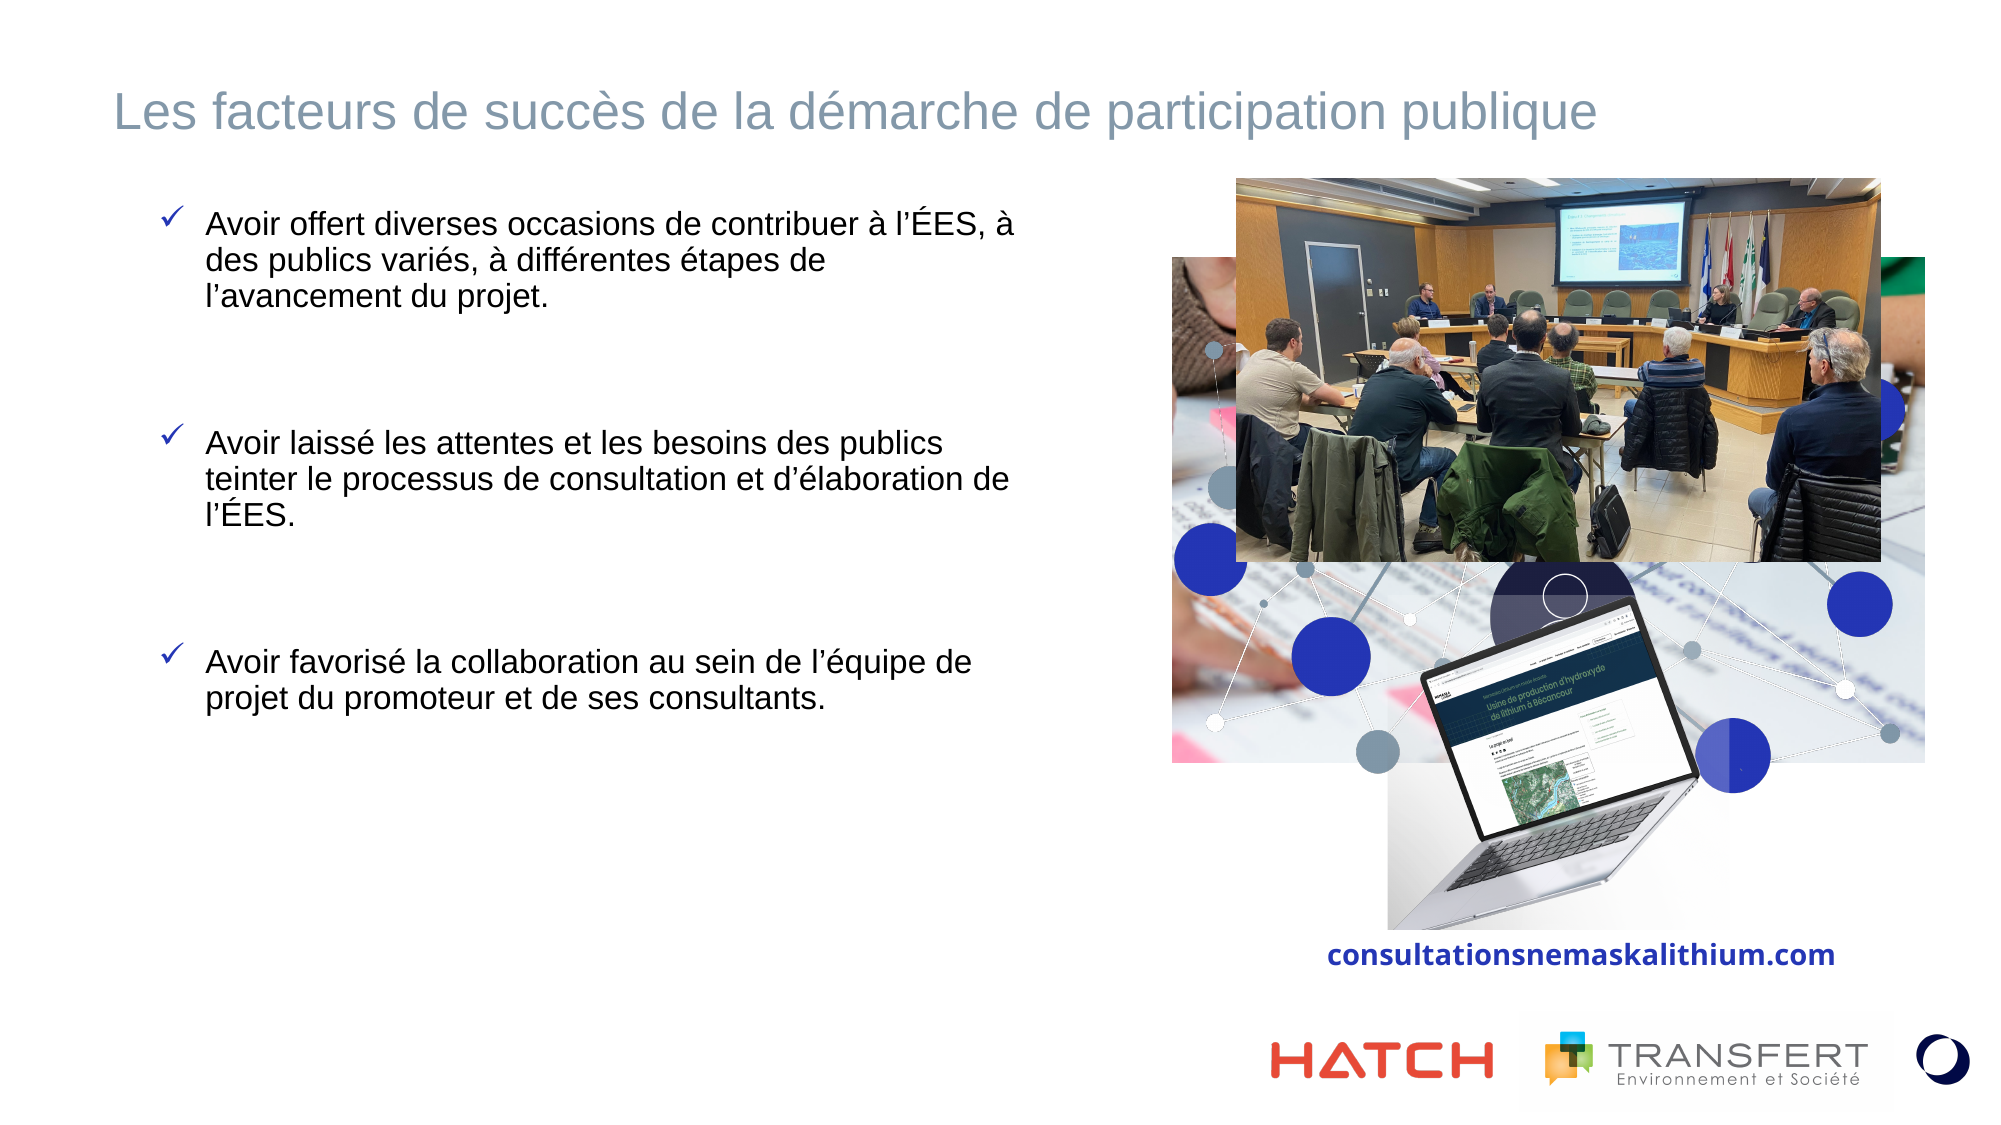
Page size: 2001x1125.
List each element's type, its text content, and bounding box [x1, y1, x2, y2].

picture [1134, 178, 1926, 930]
picture [1913, 1029, 1972, 1089]
picture [1519, 1010, 1894, 1113]
text_box Avoir offert diverses occasions de contribuer à l’ÉES, à des publics variés, à différentes étapes de l’avancement du projet. Avoir laissé les attentes et les besoins des publics teinter le processus de consultation et d’élaboration de l’ÉES. Avoir favorisé la collaboration au sein de l’équipe de projet du promoteur et de ses consultants. [158, 207, 1020, 813]
picture [1270, 1042, 1495, 1080]
text_box consultationsnemaskalithium.com [1327, 935, 1956, 971]
title Les facteurs de succès de la démarche de participation publique [114, 84, 1925, 167]
